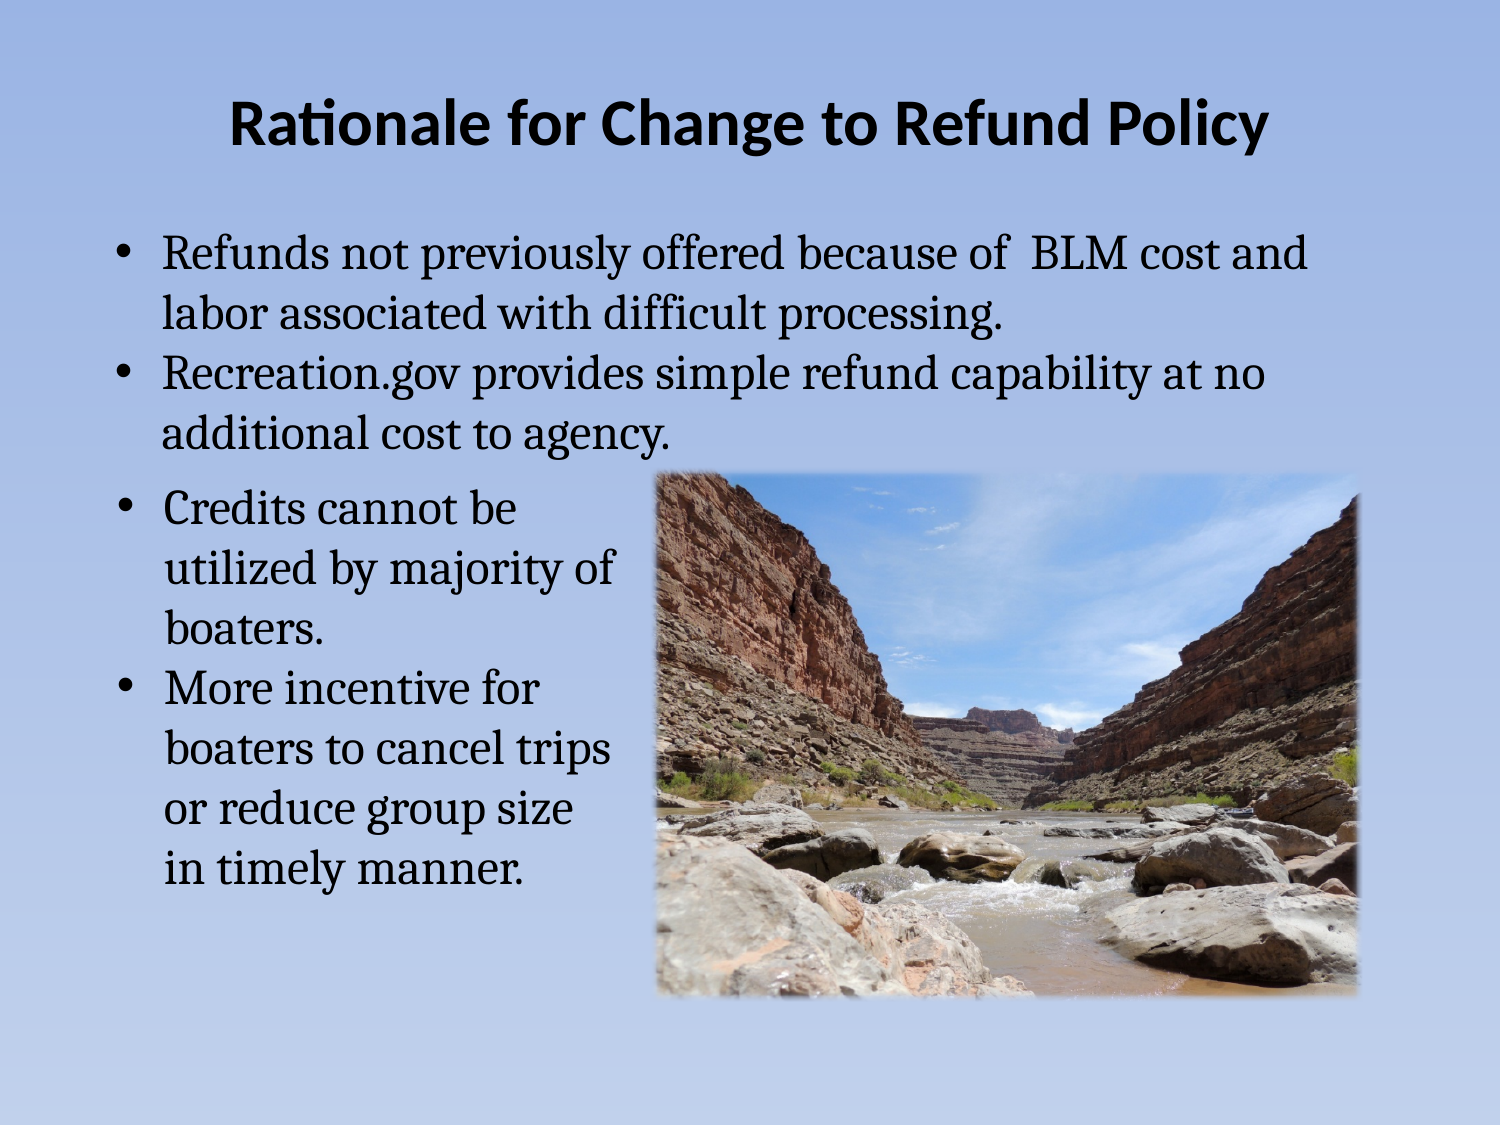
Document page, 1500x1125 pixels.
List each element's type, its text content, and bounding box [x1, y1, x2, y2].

title Rationale for Change to Refund Policy [50, 37, 1450, 200]
picture [649, 466, 1363, 1002]
text_box Credits cannot be utilized by majority of boaters. More incentive for boaters to cancel trips or reduce group size in timely manner. [102, 467, 638, 902]
text_box Refunds not previously offered because of BLM cost and labor associated with difficult processing. Recreation.gov provides simple refund capability at no additional cost to agency. [99, 212, 1410, 468]
